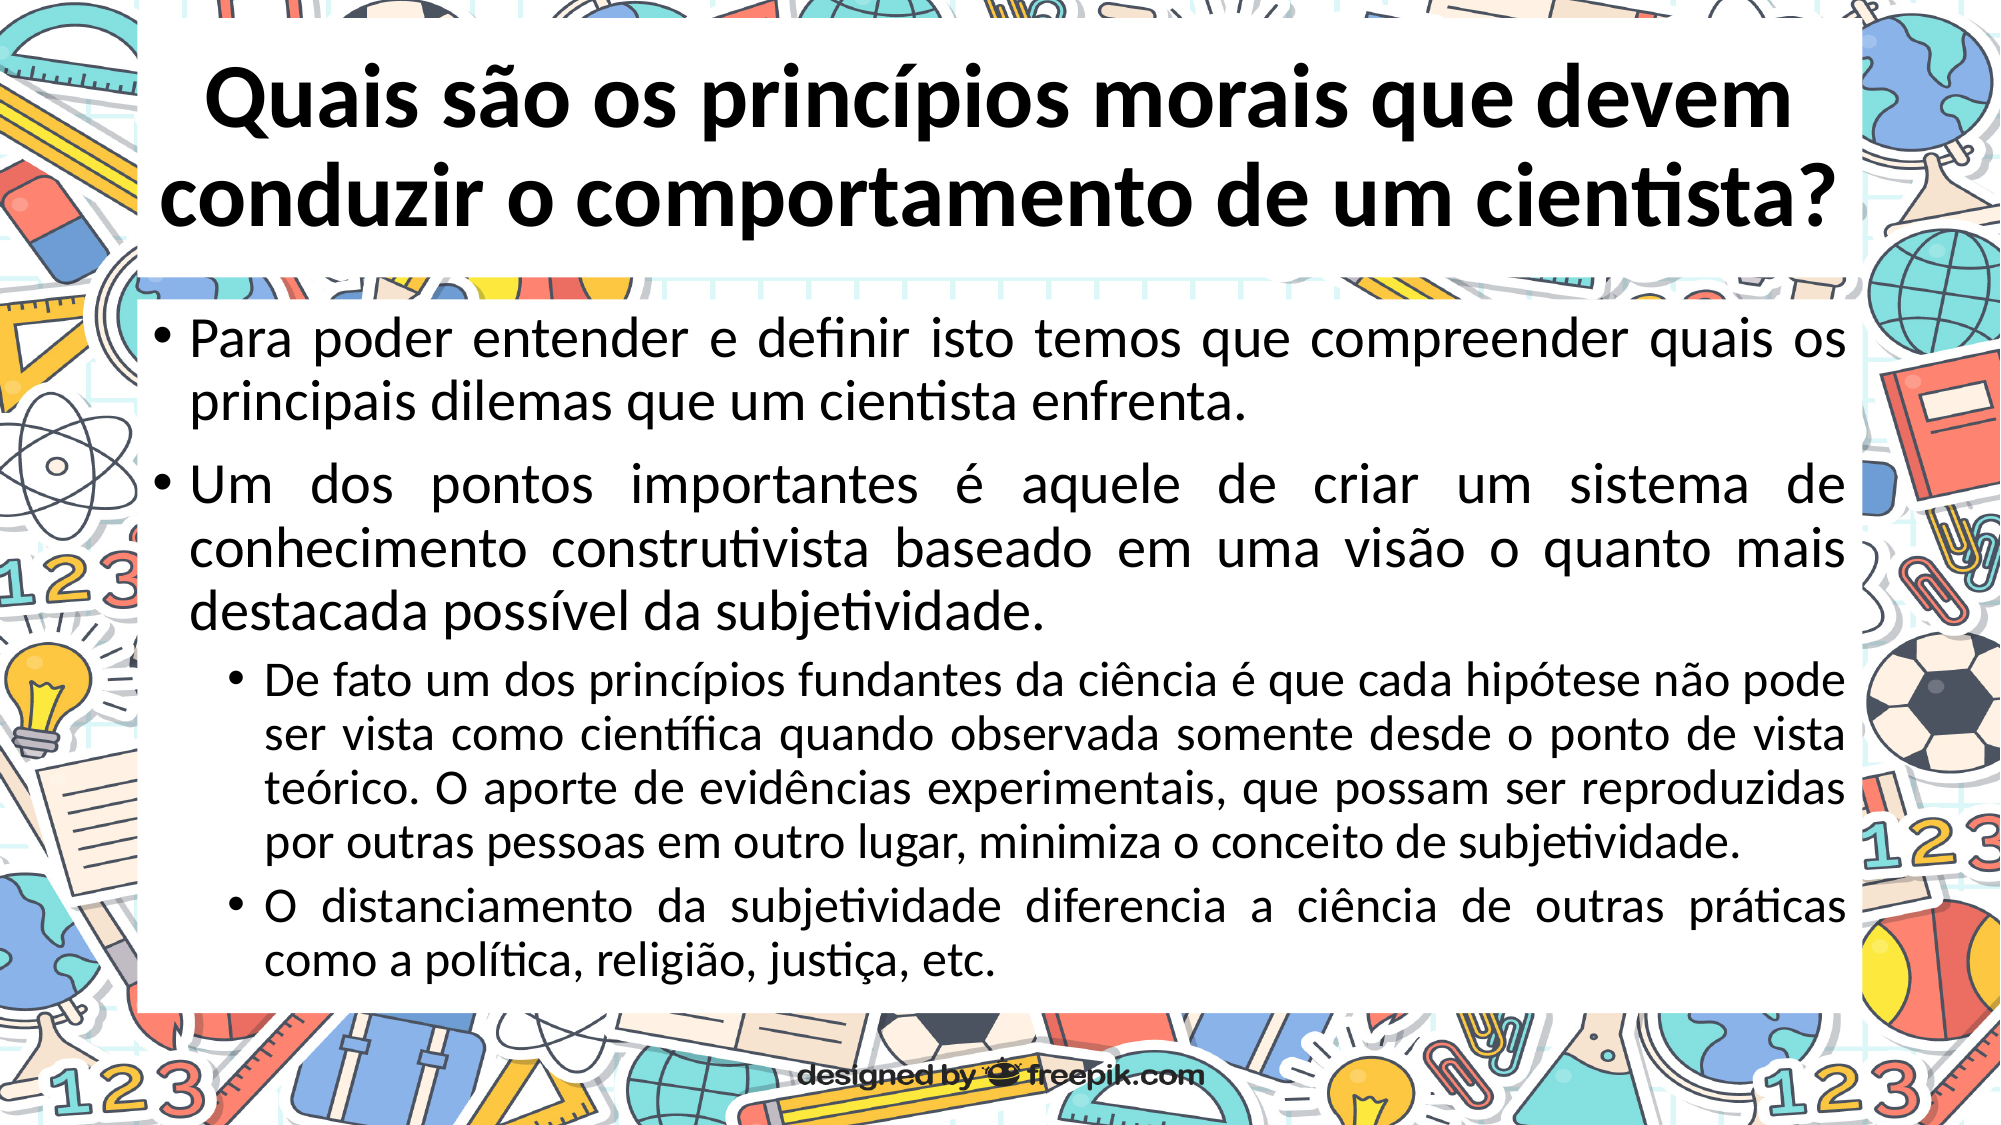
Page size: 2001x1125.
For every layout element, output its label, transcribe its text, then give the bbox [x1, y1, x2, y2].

title Quais são os princípios morais que devem conduzir o comportamento de um cientista? [136, 17, 1863, 278]
list Para poder entender e definir isto temos que compreender quais os principais dilemas que um cientista enfrenta. Um dos pontos importantes é aquele de criar um sistema de conhecimento construtivista baseado em uma visão o quanto mais destacada possível da subjetividade. De fato um dos princípios fundantes da ciência é que cada hipótese não pode ser vista como científica quando observada somente desde o ponto de vista teórico. O aporte de evidências experimentais, que possam ser reproduzidas por outras pessoas em outro lugar, minimiza o conceito de subjetividade. O distanciamento da subjetividade diferencia a ciência de outras práticas como a política, religião, justiça, etc. [136, 298, 1863, 1014]
